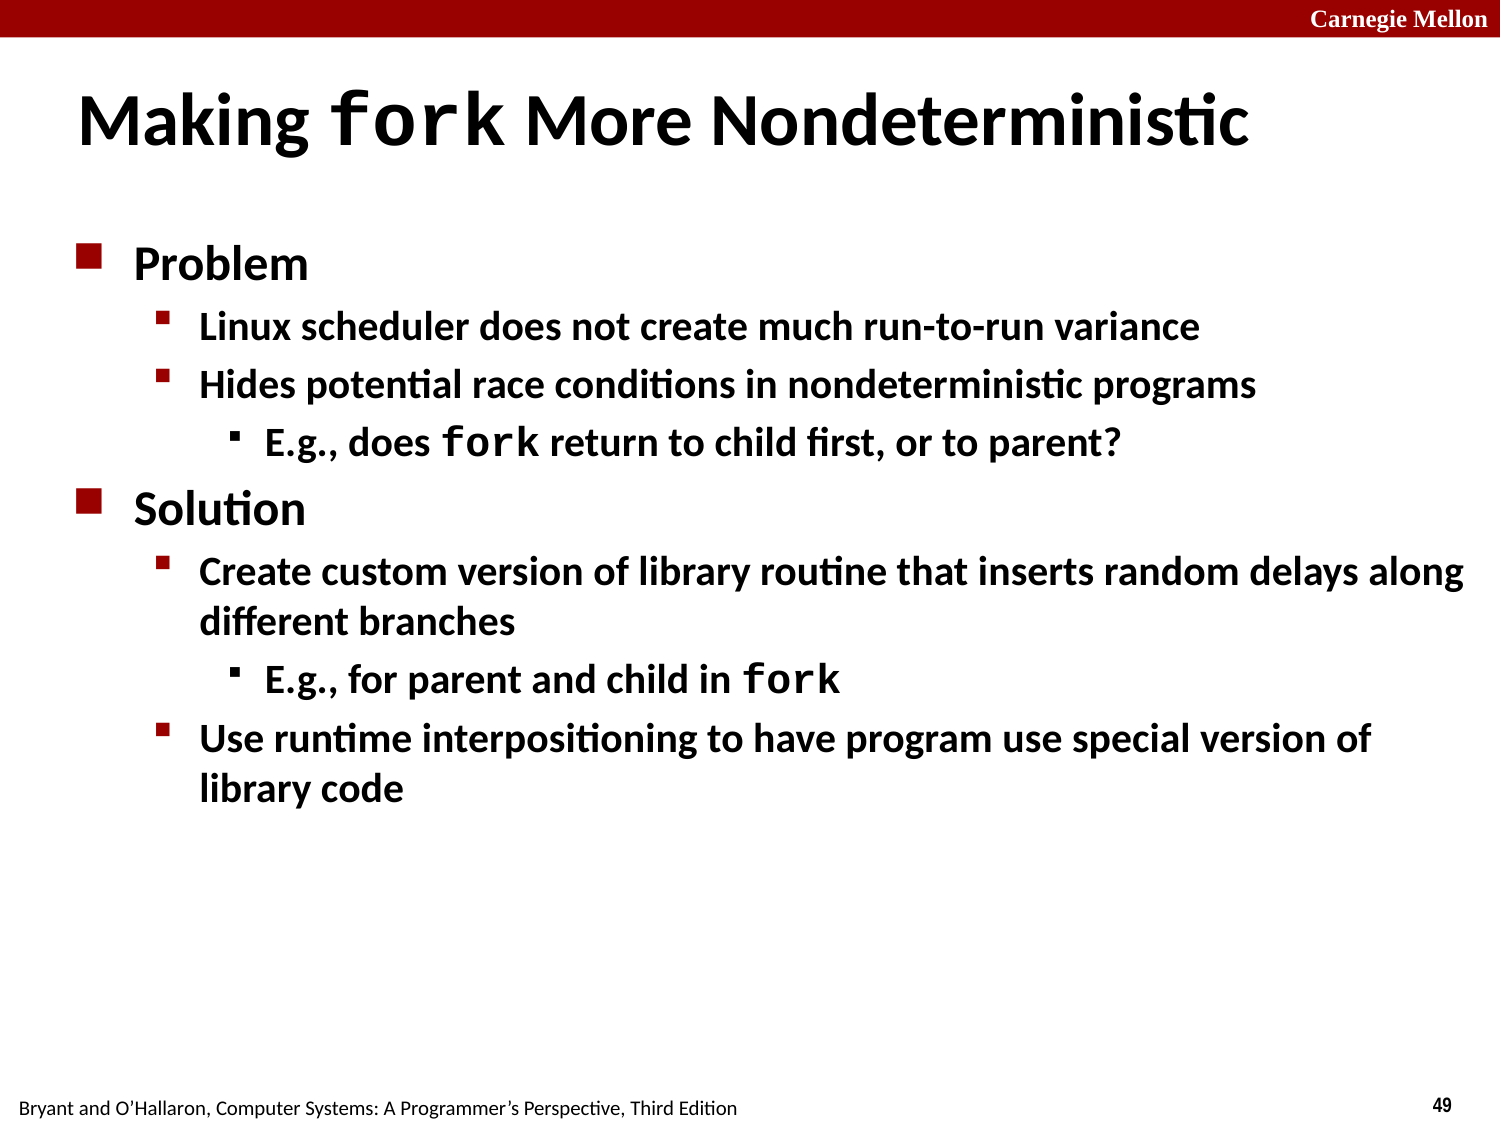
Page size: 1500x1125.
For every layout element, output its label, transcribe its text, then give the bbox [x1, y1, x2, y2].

text_box Problem Linux scheduler does not create much run-to-run variance Hides potential race conditions in nondeterministic programs E.g., does fork return to child first, or to parent? Solution Create custom version of library routine that inserts random delays along different branches E.g., for parent and child in fork Use runtime interpositioning to have program use special version of library code [62, 222, 1488, 1075]
title Making fork More Nondeterministic [62, 68, 1388, 163]
